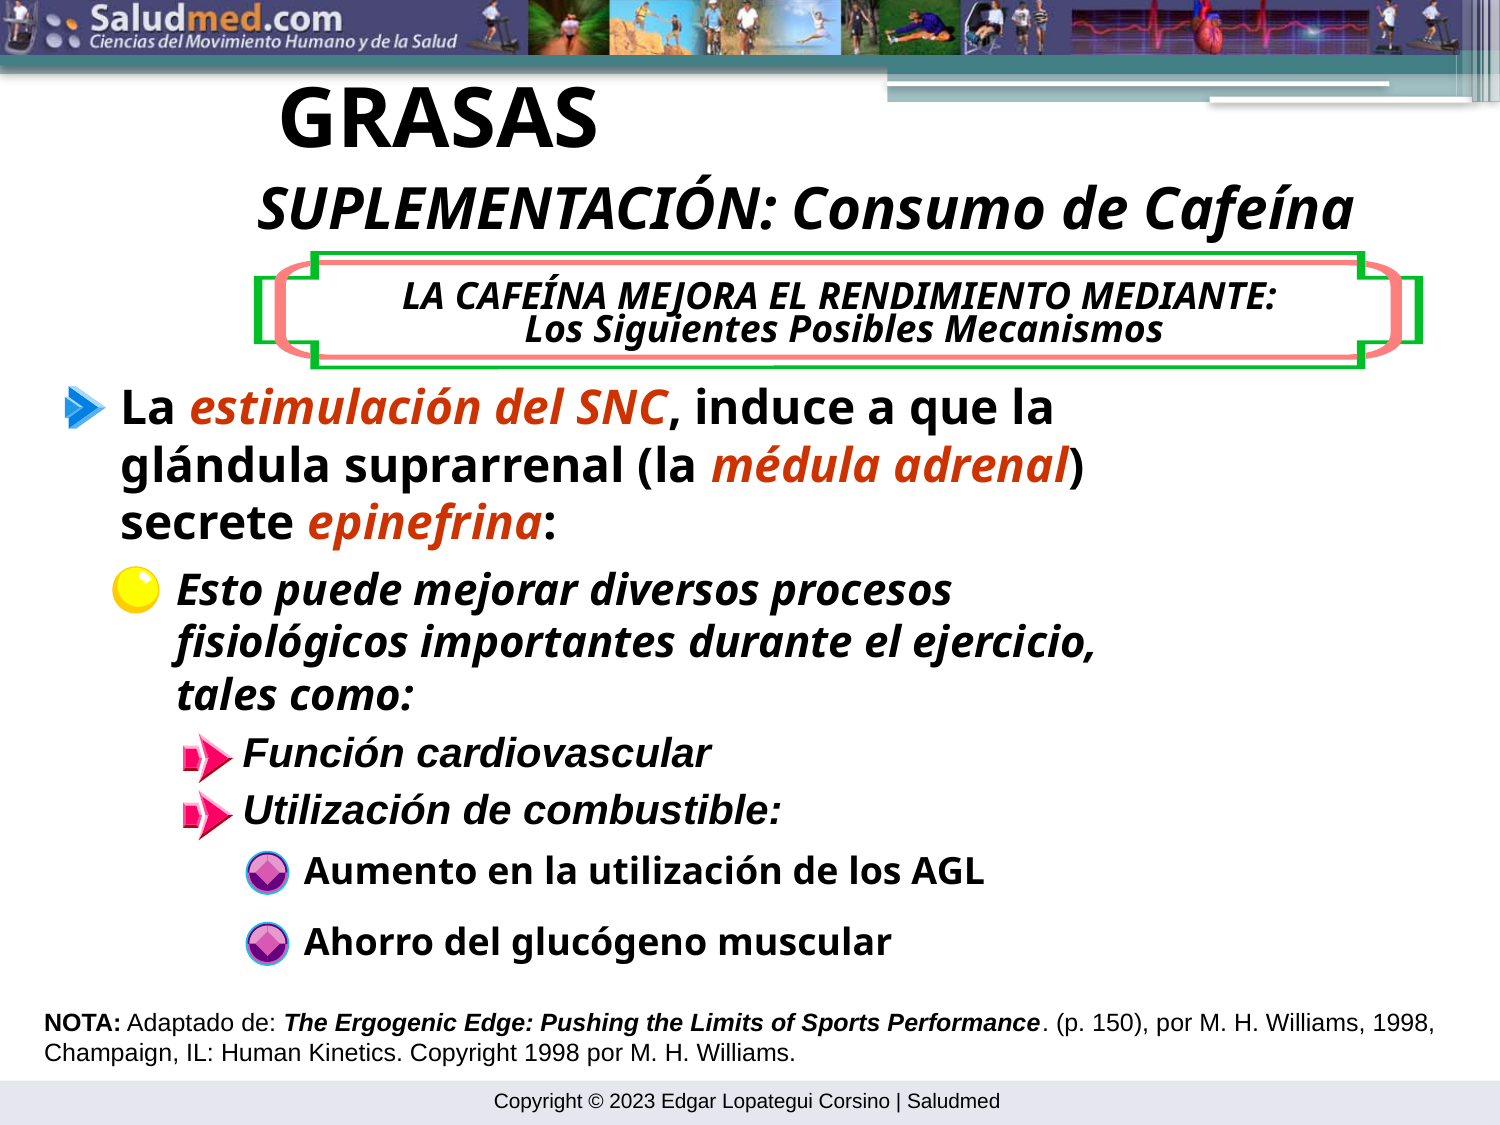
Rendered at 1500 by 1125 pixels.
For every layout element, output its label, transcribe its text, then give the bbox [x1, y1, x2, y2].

picture [182, 732, 234, 784]
text_box La estimulación del SNC, induce a que la glándula suprarrenal (la médula adrenal) secrete epinefrina: [105, 369, 1211, 557]
picture [111, 566, 160, 614]
text_box SUPLEMENTACIÓN: Consumo de Cafeína [242, 184, 1500, 228]
text_box Utilización de combustible: [237, 781, 1199, 842]
text_box Ahorro del glucógeno muscular [289, 916, 1223, 972]
text_box GRASAS [262, 66, 1350, 163]
text_box Aumento en la utilización de los AGL [289, 845, 1223, 901]
picture [0, 0, 1460, 55]
picture [253, 250, 1424, 370]
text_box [245, 921, 290, 967]
text_box Función cardiovascular [227, 724, 1199, 781]
text_box NOTA: Adaptado de: The Ergogenic Edge: Pushing the Limits of Sports Performance. (p. 150), por M. H. Williams, 1998, Champaign, IL: Human Kinetics. Copyright 1998 por M. H. Williams. [29, 999, 1500, 1075]
picture [182, 789, 234, 841]
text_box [245, 850, 290, 896]
text_box Esto puede mejorar diversos procesos fisiológicos importantes durante el ejercicio, tales como: [161, 557, 1211, 727]
picture [64, 385, 107, 429]
